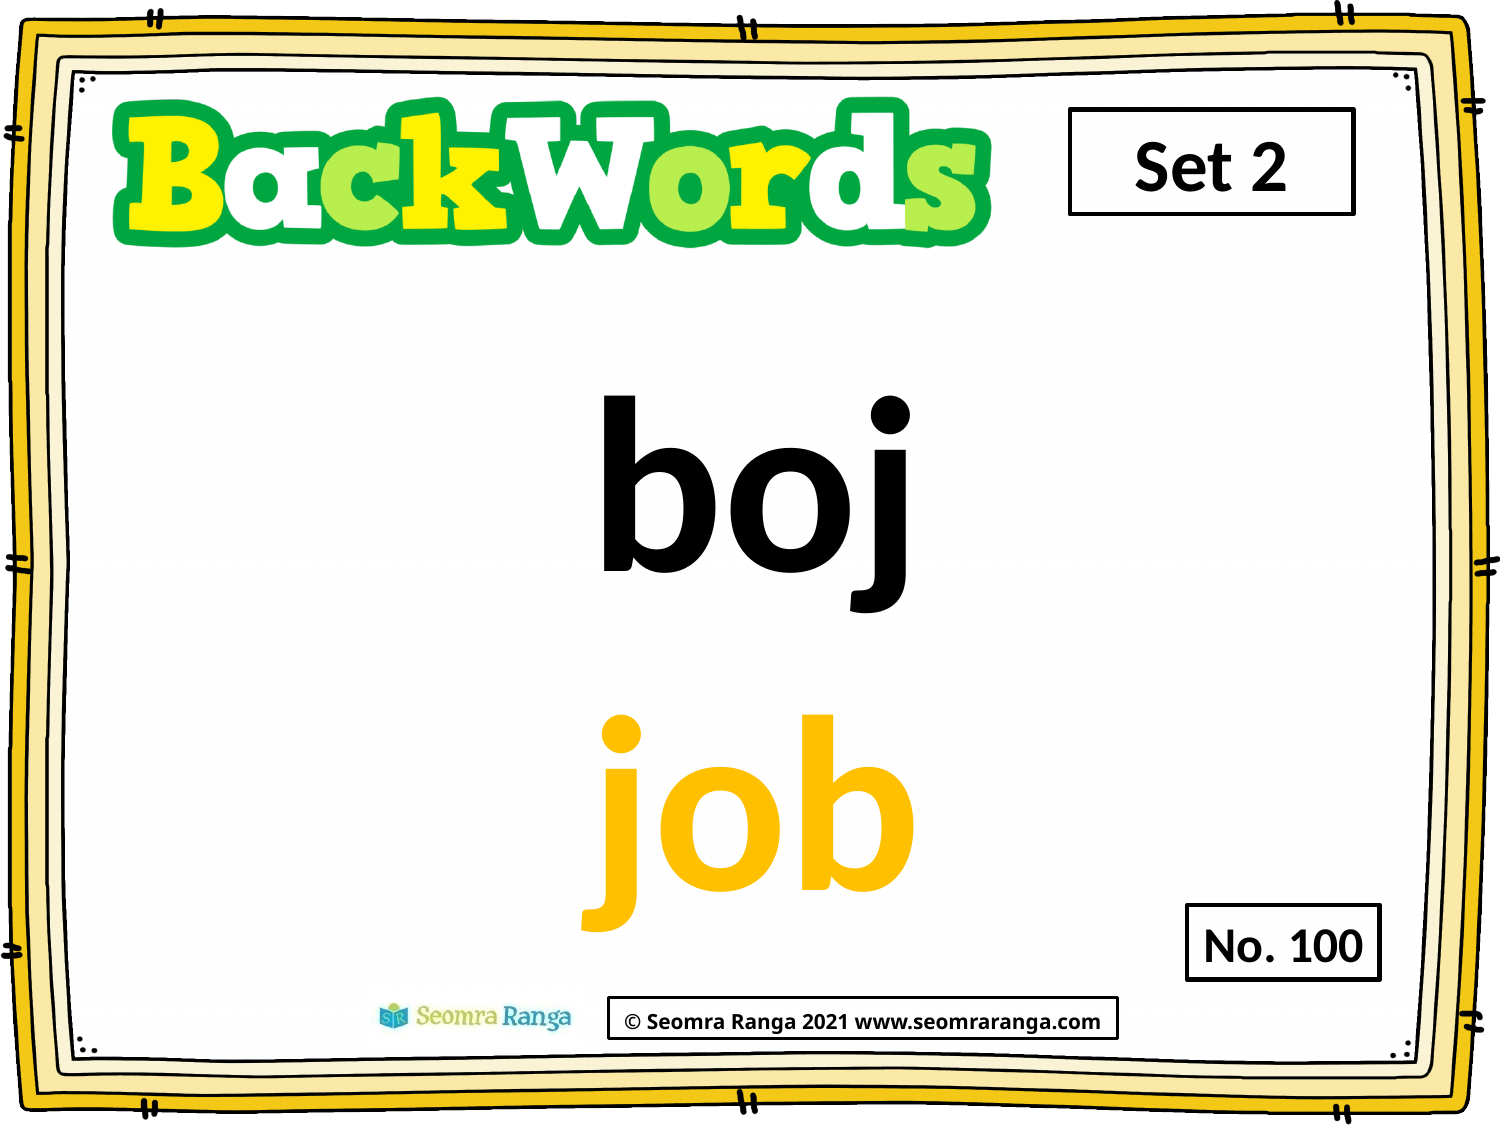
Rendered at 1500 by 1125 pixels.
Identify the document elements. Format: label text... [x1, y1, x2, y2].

text_box job [501, 632, 1010, 948]
text_box boj [501, 314, 1010, 630]
text_box Set 2 [1069, 109, 1354, 215]
text_box No. 100 [1187, 905, 1380, 980]
text_box © Seomra Ranga 2021 www.seomraranga.com [608, 997, 1118, 1039]
picture [0, 0, 1500, 1125]
